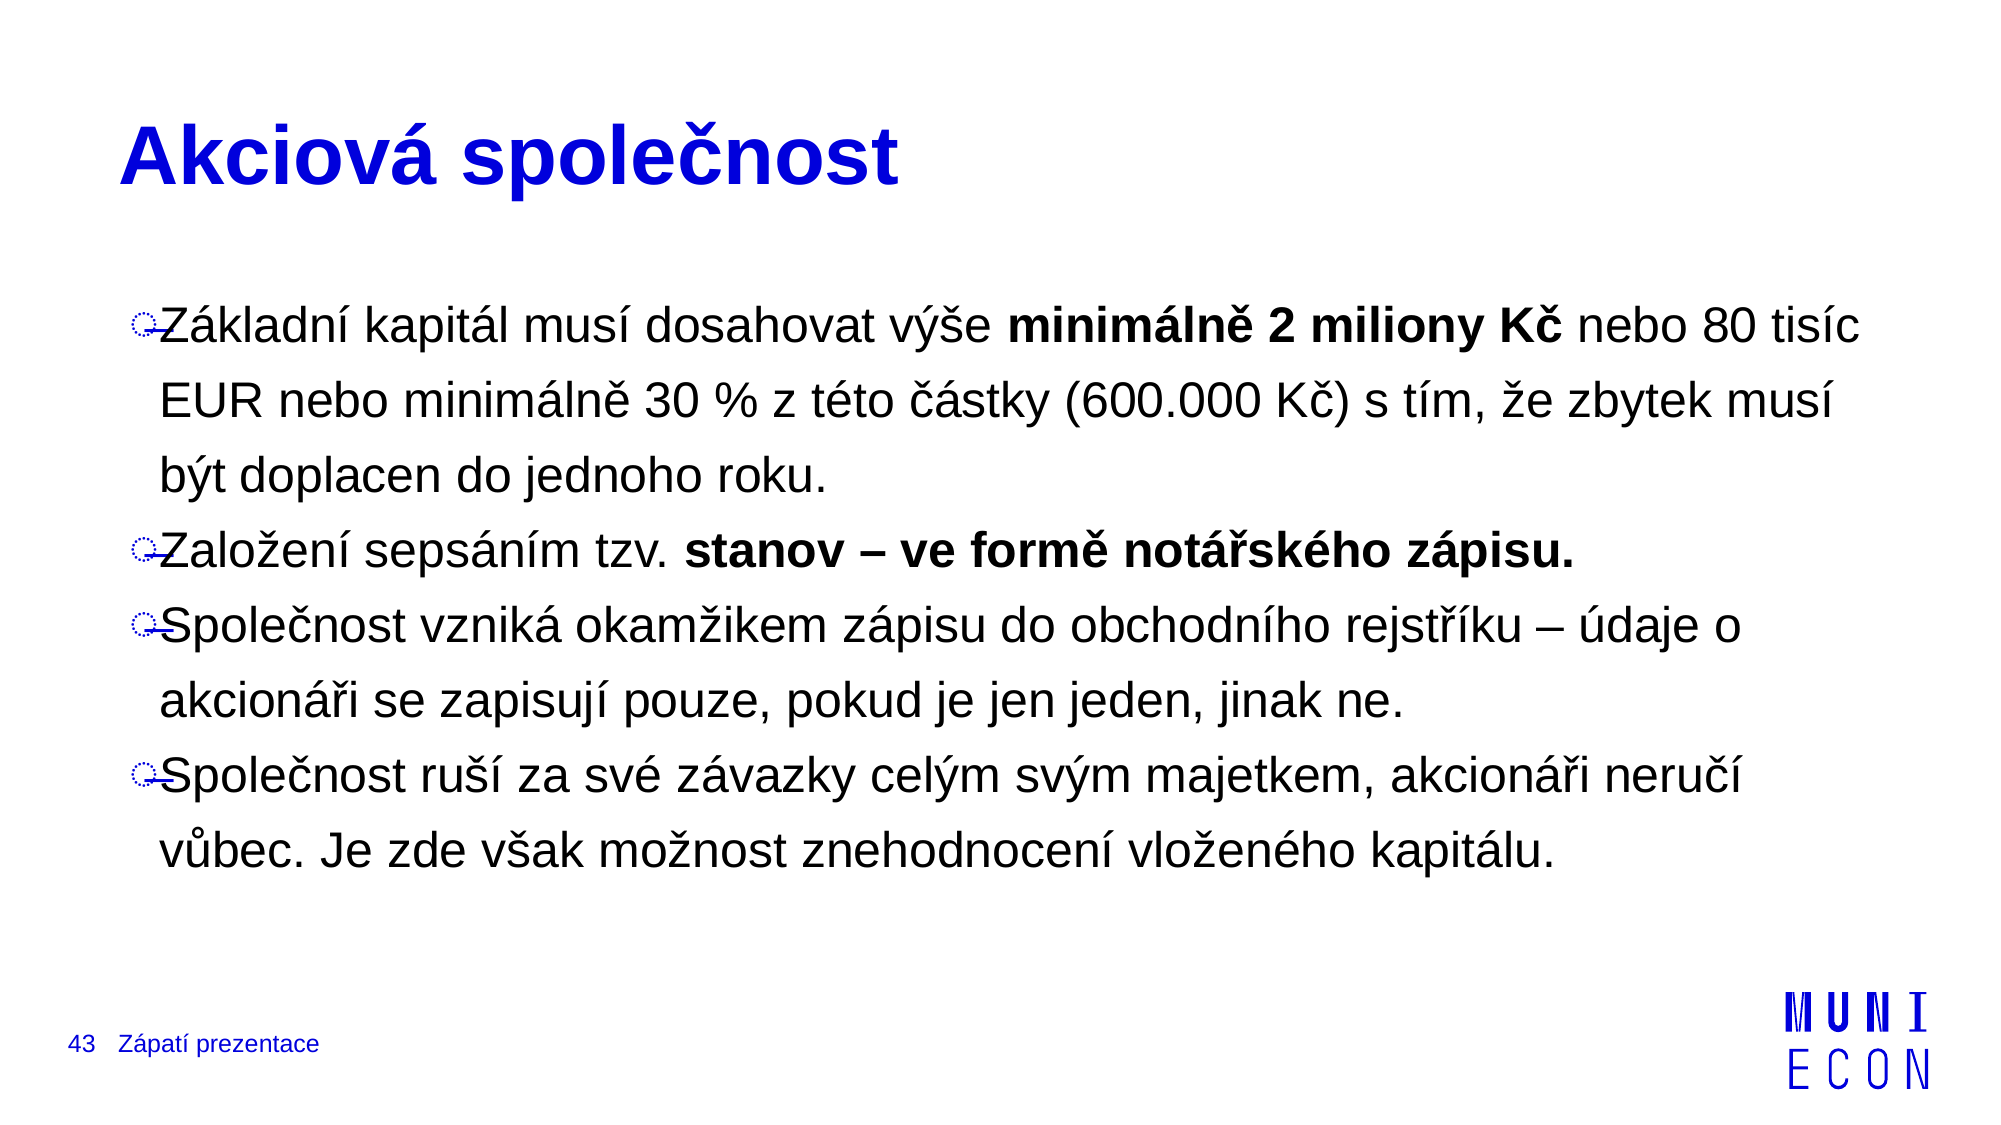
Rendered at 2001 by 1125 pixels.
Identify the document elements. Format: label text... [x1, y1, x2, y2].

list Základní kapitál musí dosahovat výše minimálně 2 miliony Kč nebo 80 tisíc EUR nebo minimálně 30 % z této částky (600.000 Kč) s tím, že zbytek musí být doplacen do jednoho roku. Založení sepsáním tzv. stanov – ve formě notářského zápisu. Společnost vzniká okamžikem zápisu do obchodního rejstříku – údaje o akcionáři se zapisují pouze, pokud je jen jeden, jinak ne. Společnost ruší za své závazky celým svým majetkem, akcionáři neručí vůbec. Je zde však možnost znehodnocení vloženého kapitálu. [118, 277, 1883, 957]
title Akciová společnost [118, 118, 1883, 193]
footer Zápatí prezentace [118, 1021, 1418, 1063]
slide_number 43 [67, 1021, 110, 1063]
